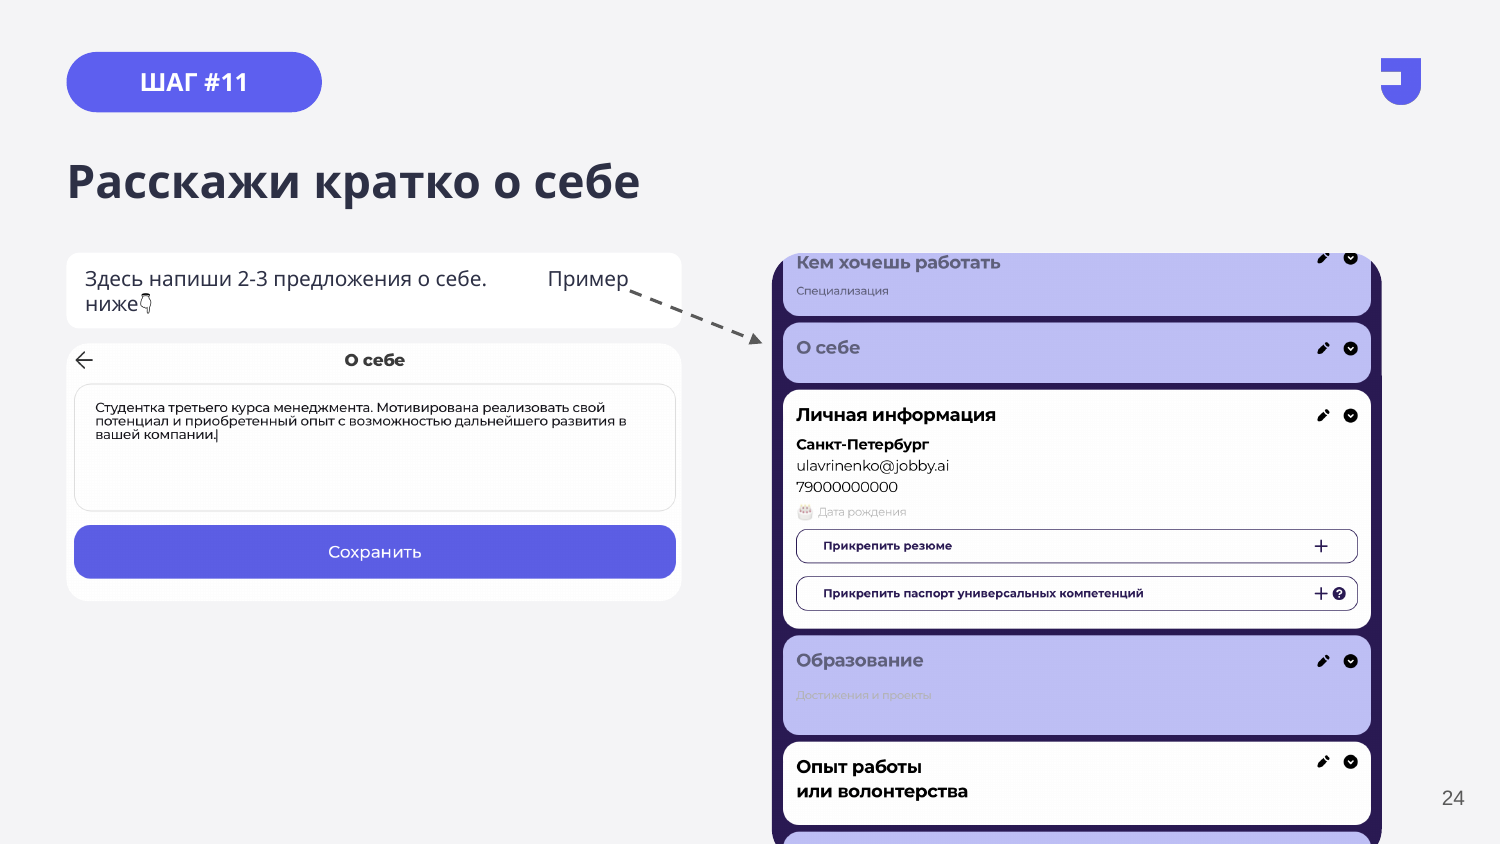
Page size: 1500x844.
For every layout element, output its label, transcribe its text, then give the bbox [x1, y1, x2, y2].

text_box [629, 290, 763, 344]
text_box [66, 51, 323, 113]
picture [771, 252, 1382, 844]
slide_number 24 [1389, 764, 1480, 830]
title Расскажи кратко о себе [66, 137, 1421, 268]
picture [66, 343, 682, 602]
picture [1381, 58, 1422, 105]
text_box Здесь напиши 2-3 предложения о себе. Пример ниже👇 [66, 252, 682, 329]
